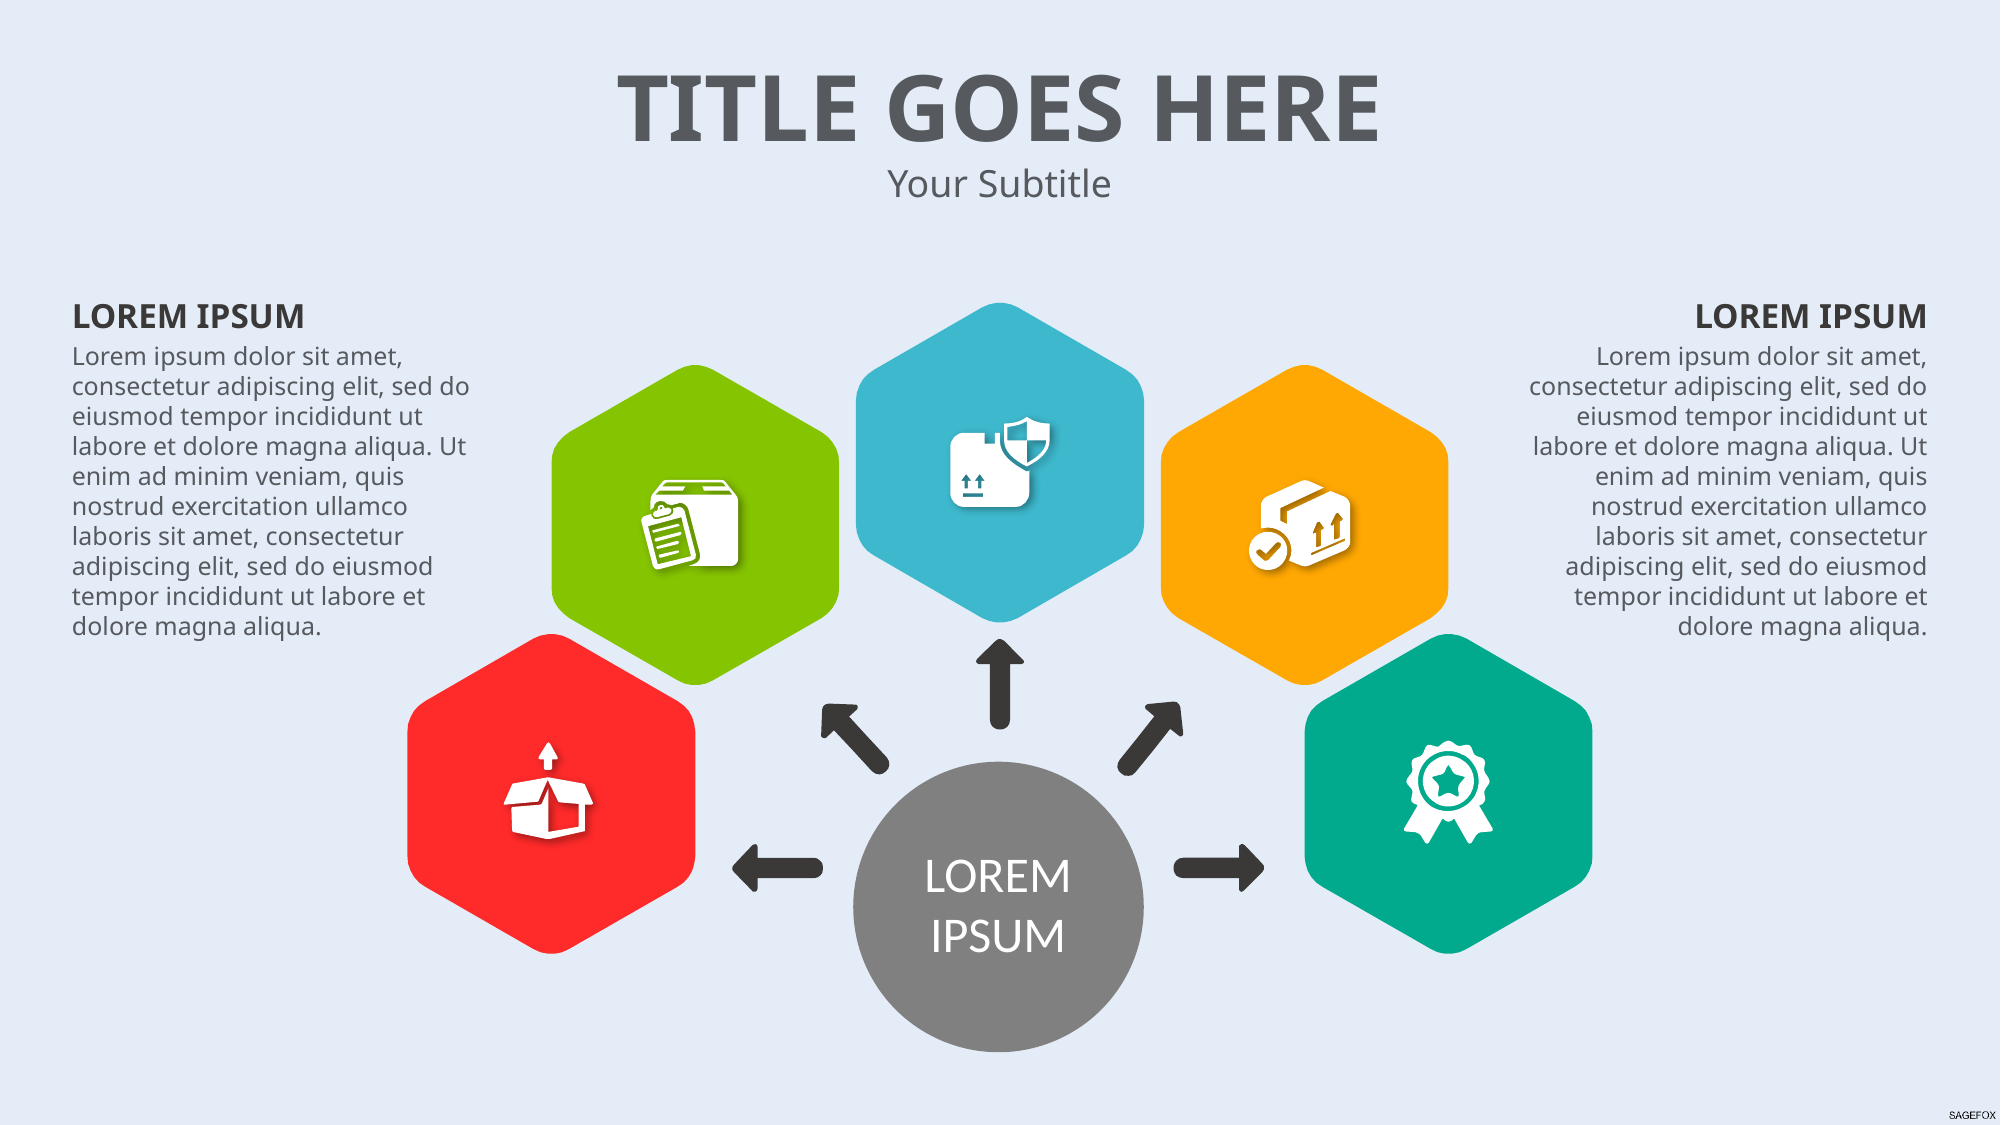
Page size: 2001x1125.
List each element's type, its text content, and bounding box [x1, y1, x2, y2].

text_box [732, 844, 823, 892]
text_box [1304, 634, 1593, 954]
text_box [641, 505, 696, 570]
text_box [1260, 480, 1351, 567]
text_box [855, 322, 1145, 623]
text_box [1173, 844, 1264, 892]
text_box [503, 777, 594, 839]
text_box [1119, 701, 1184, 762]
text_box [1403, 740, 1494, 845]
text_box LOREM IPSUM Lorem ipsum dolor sit amet, consectetur adipiscing elit, sed do eiusmod tempor incididunt ut labore et dolore magna aliqua. Ut enim ad minim veniam, quis nostrud exercitation ullamco laboris sit amet, consectetur adipiscing elit, sed do eiusmod tempor incididunt ut labore et dolore magna aliqua. [1492, 288, 1943, 648]
text_box [1004, 416, 1050, 467]
text_box [821, 703, 889, 761]
text_box [1160, 365, 1449, 685]
text_box TITLE GOES HERE Your Subtitle [548, 42, 1452, 322]
text_box [551, 365, 840, 685]
text_box [976, 639, 1024, 730]
text_box LOREM IPSUM Lorem ipsum dolor sit amet, consectetur adipiscing elit, sed do eiusmod tempor incididunt ut labore et dolore magna aliqua. Ut enim ad minim veniam, quis nostrud exercitation ullamco laboris sit amet, consectetur adipiscing elit, sed do eiusmod tempor incididunt ut labore et dolore magna aliqua. [57, 288, 508, 648]
text_box [407, 634, 696, 954]
picture [1925, 1102, 2000, 1123]
text_box [950, 432, 1030, 507]
text_box [1249, 531, 1288, 571]
text_box [650, 479, 739, 566]
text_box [853, 761, 1144, 1053]
text_box [538, 742, 558, 770]
